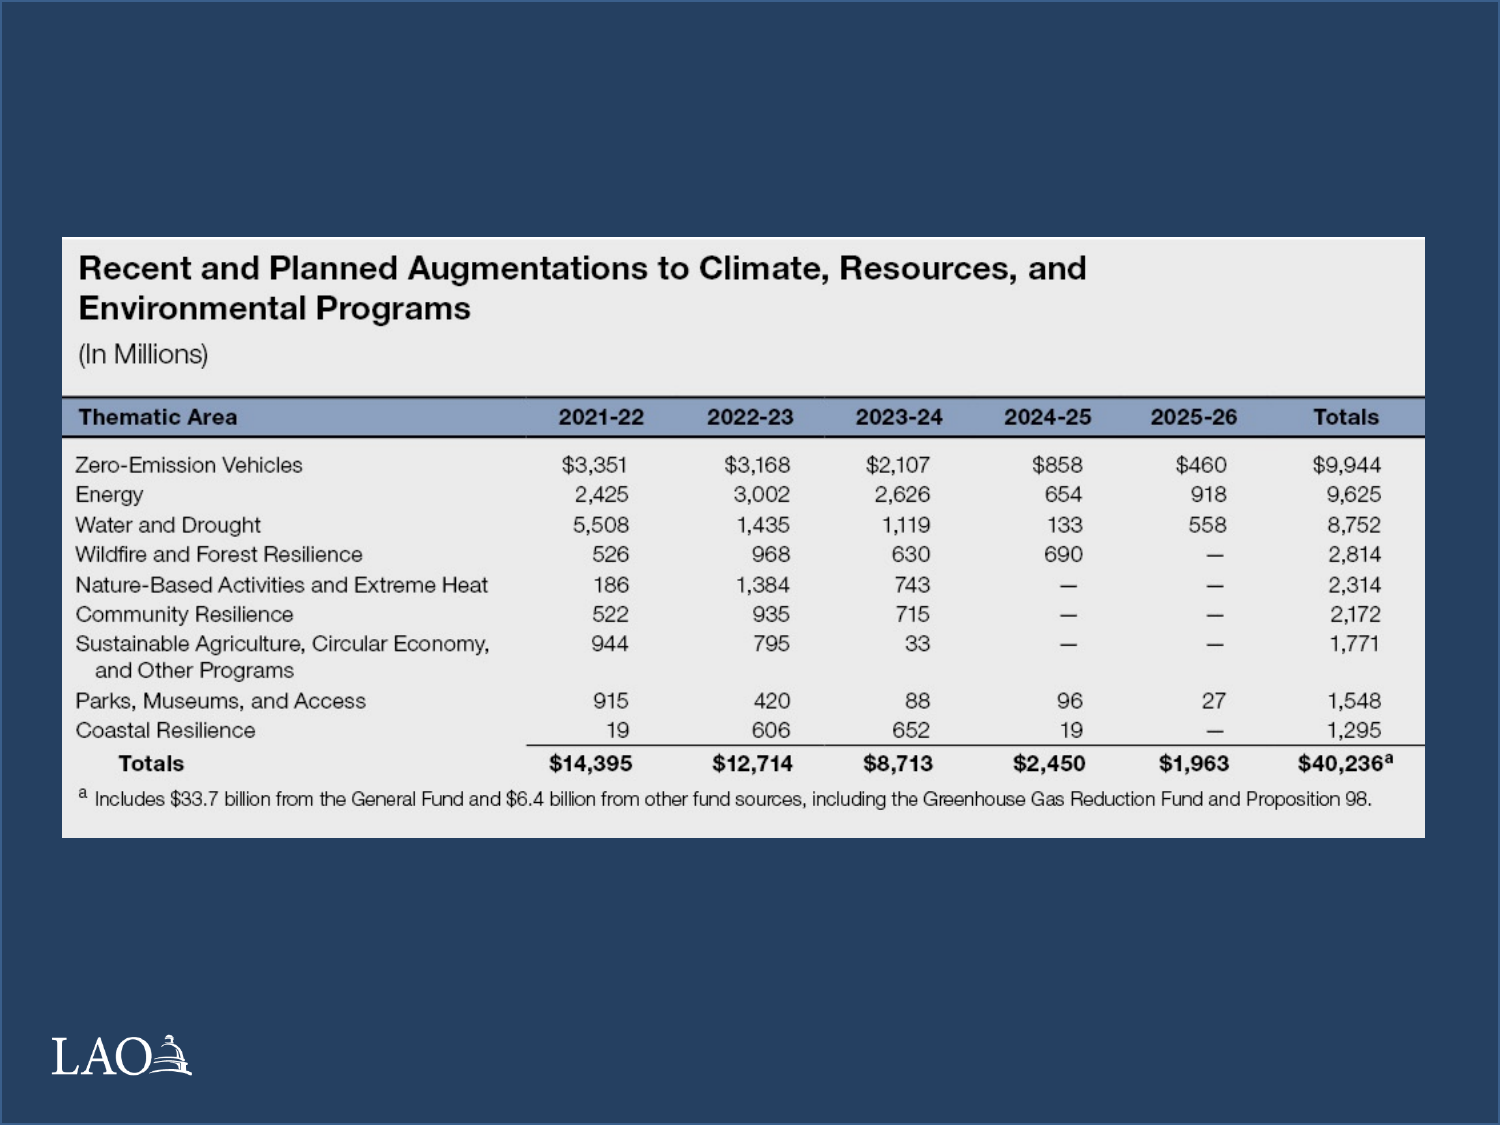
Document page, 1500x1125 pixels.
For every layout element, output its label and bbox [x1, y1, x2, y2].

picture [62, 237, 1425, 838]
